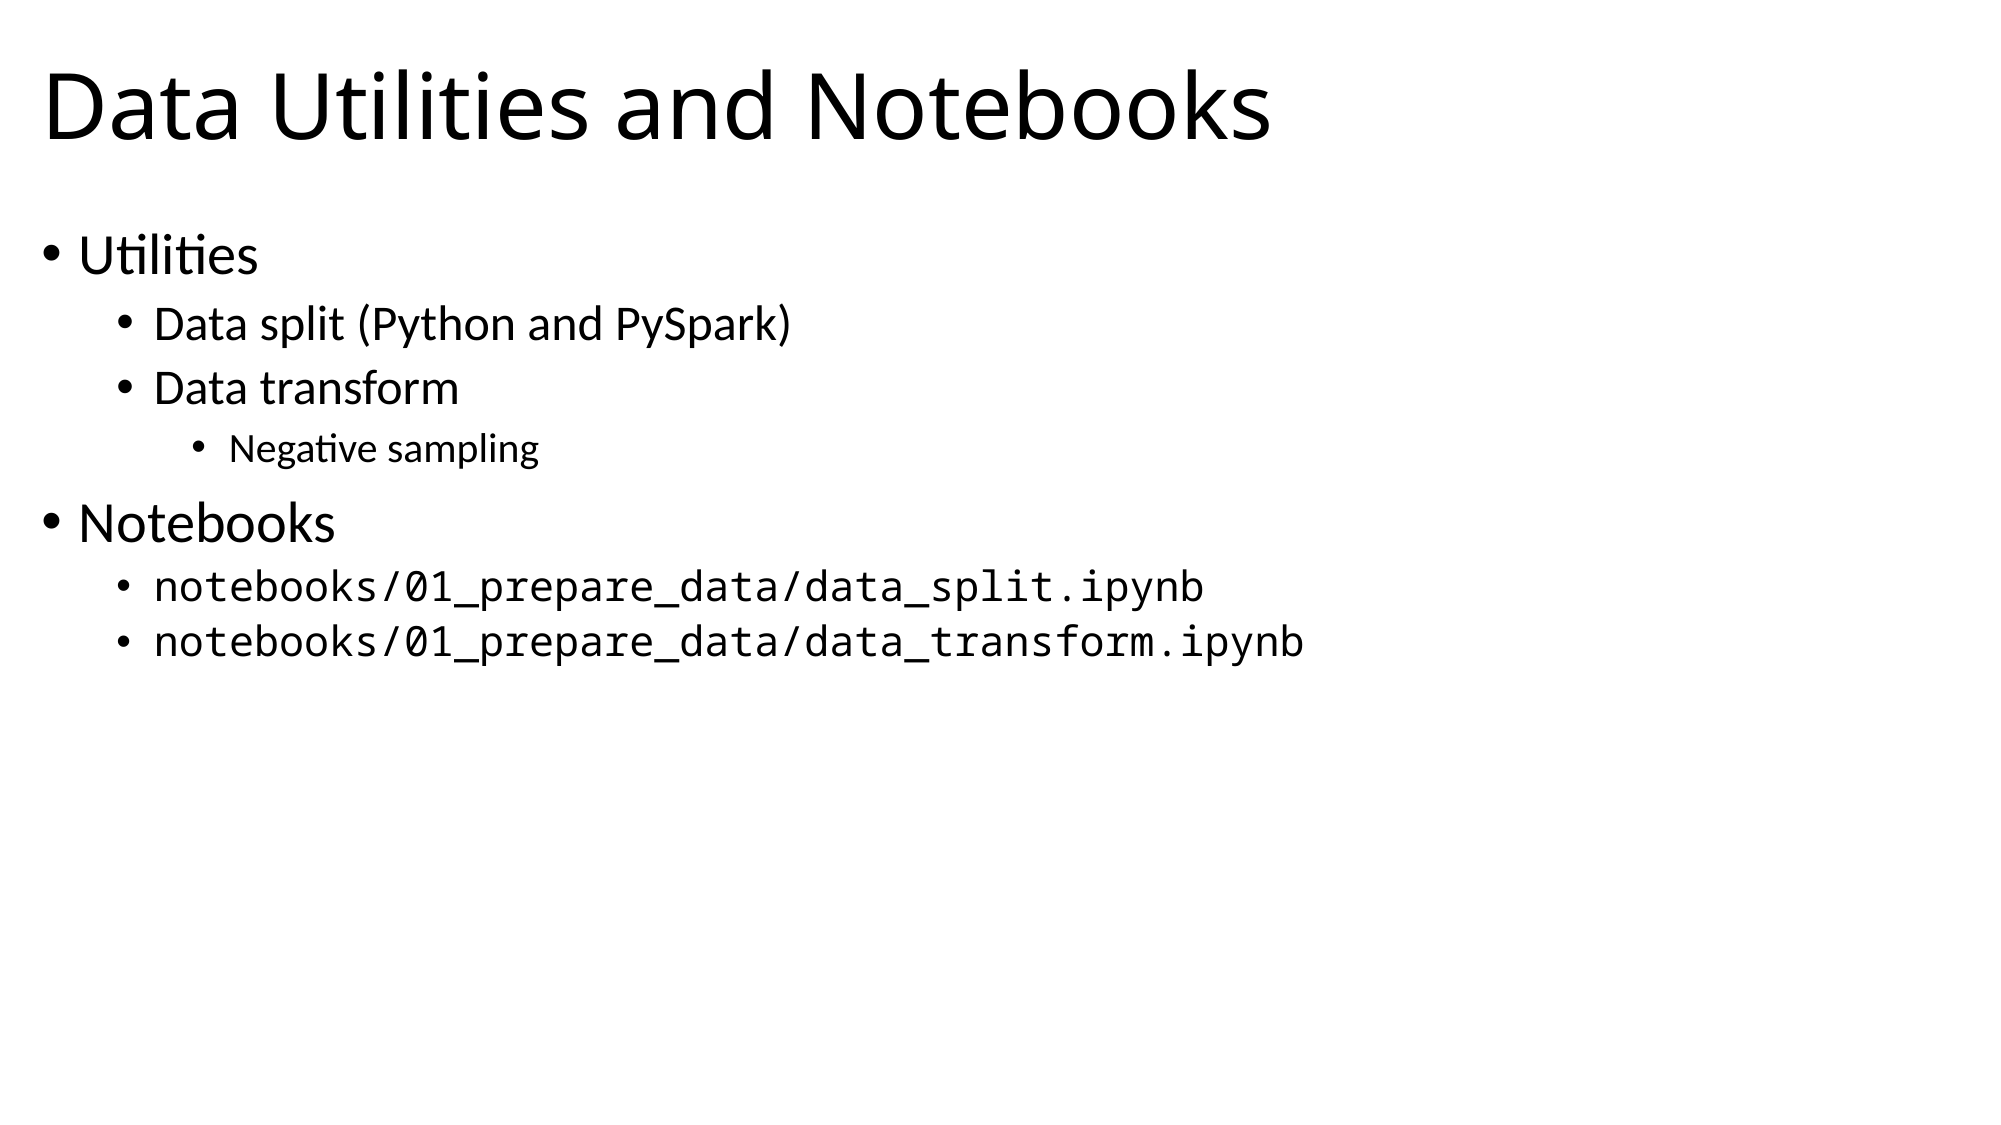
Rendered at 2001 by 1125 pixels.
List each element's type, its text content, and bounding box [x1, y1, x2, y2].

list Utilities Data split (Python and PySpark) Data transform Negative sampling Notebooks notebooks/01_prepare_data/data_split.ipynb notebooks/01_prepare_data/data_transform.ipynb [26, 216, 1976, 1014]
title Data Utilities and Notebooks [26, 22, 1976, 198]
